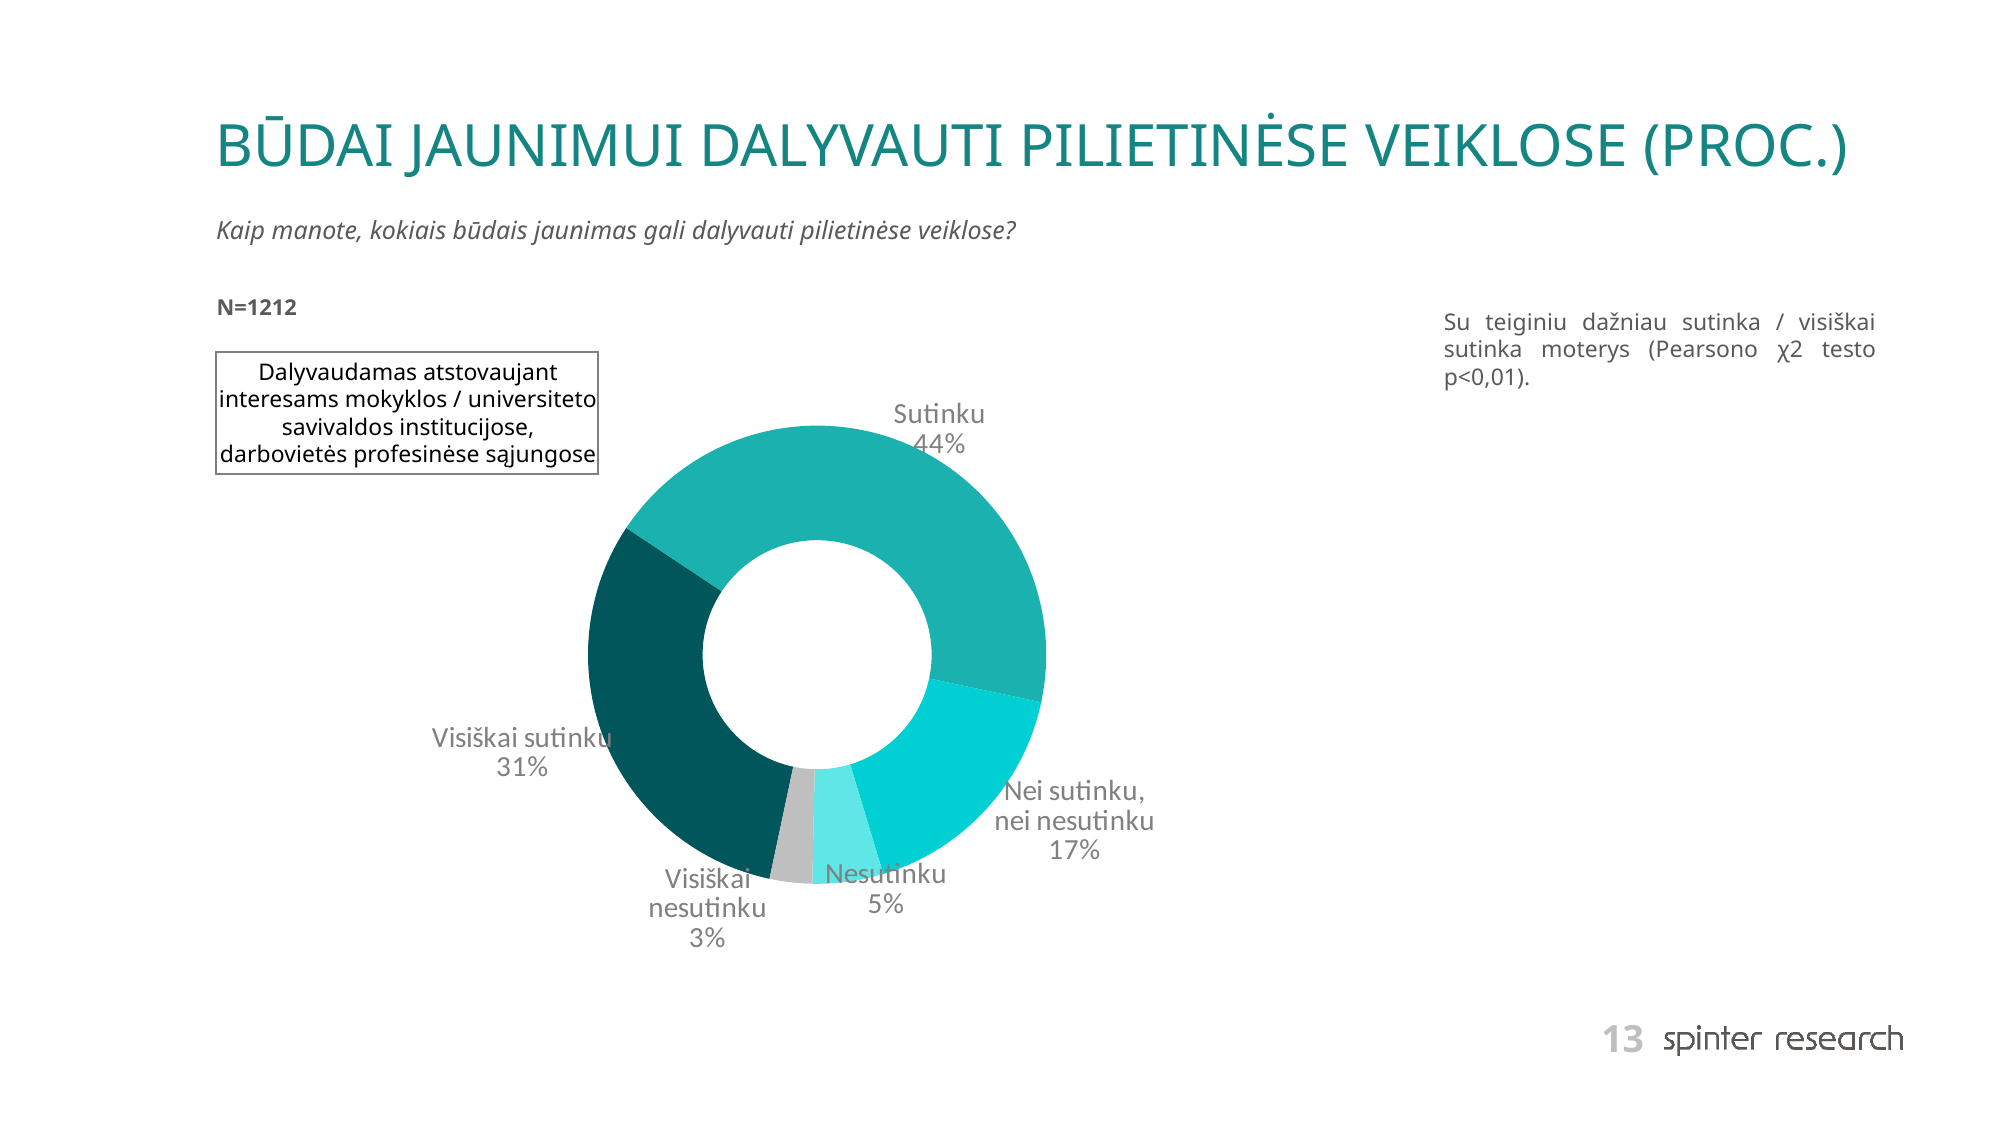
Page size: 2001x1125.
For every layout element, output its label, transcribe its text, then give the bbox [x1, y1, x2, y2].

text_box N=1212 [201, 286, 350, 328]
list Su teiginiu dažniau sutinka / visiškai sutinka moterys (Pearsono χ2 testo p<0,01). [1428, 299, 1892, 978]
list Kaip manote, kokiais būdais jaunimas gali dalyvauti pilietinėse veiklose? [201, 219, 1799, 256]
picture [1658, 1020, 1908, 1059]
chart [187, 339, 1457, 981]
title BŪDAI JAUNIMUI DALYVAUTI PILIETINĖSE VEIKLOSE (PROC.) [200, 78, 1975, 219]
